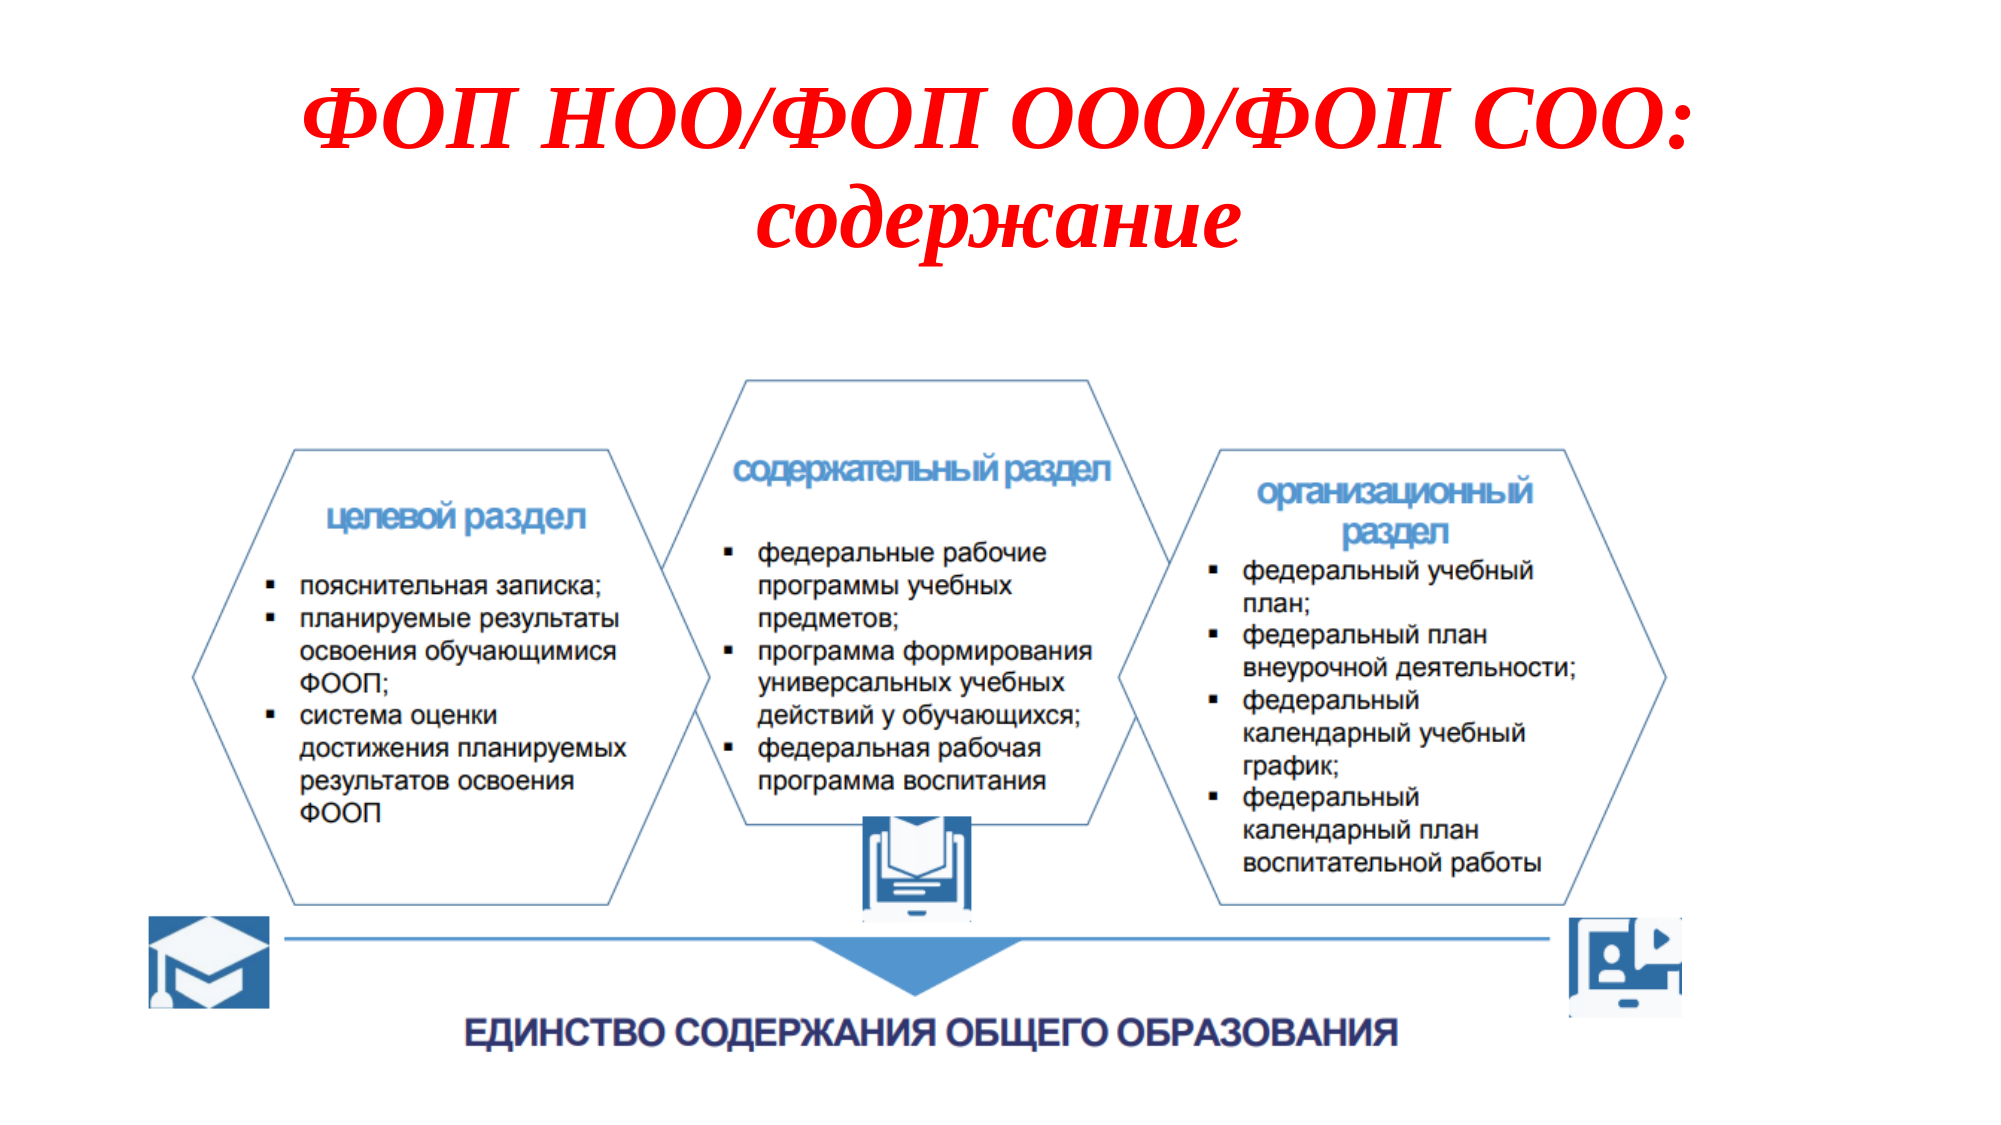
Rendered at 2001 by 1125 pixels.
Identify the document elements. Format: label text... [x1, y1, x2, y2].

title ФОП НОО/ФОП ООО/ФОП СОО: содержание [137, 59, 1863, 278]
picture [137, 347, 1682, 1066]
